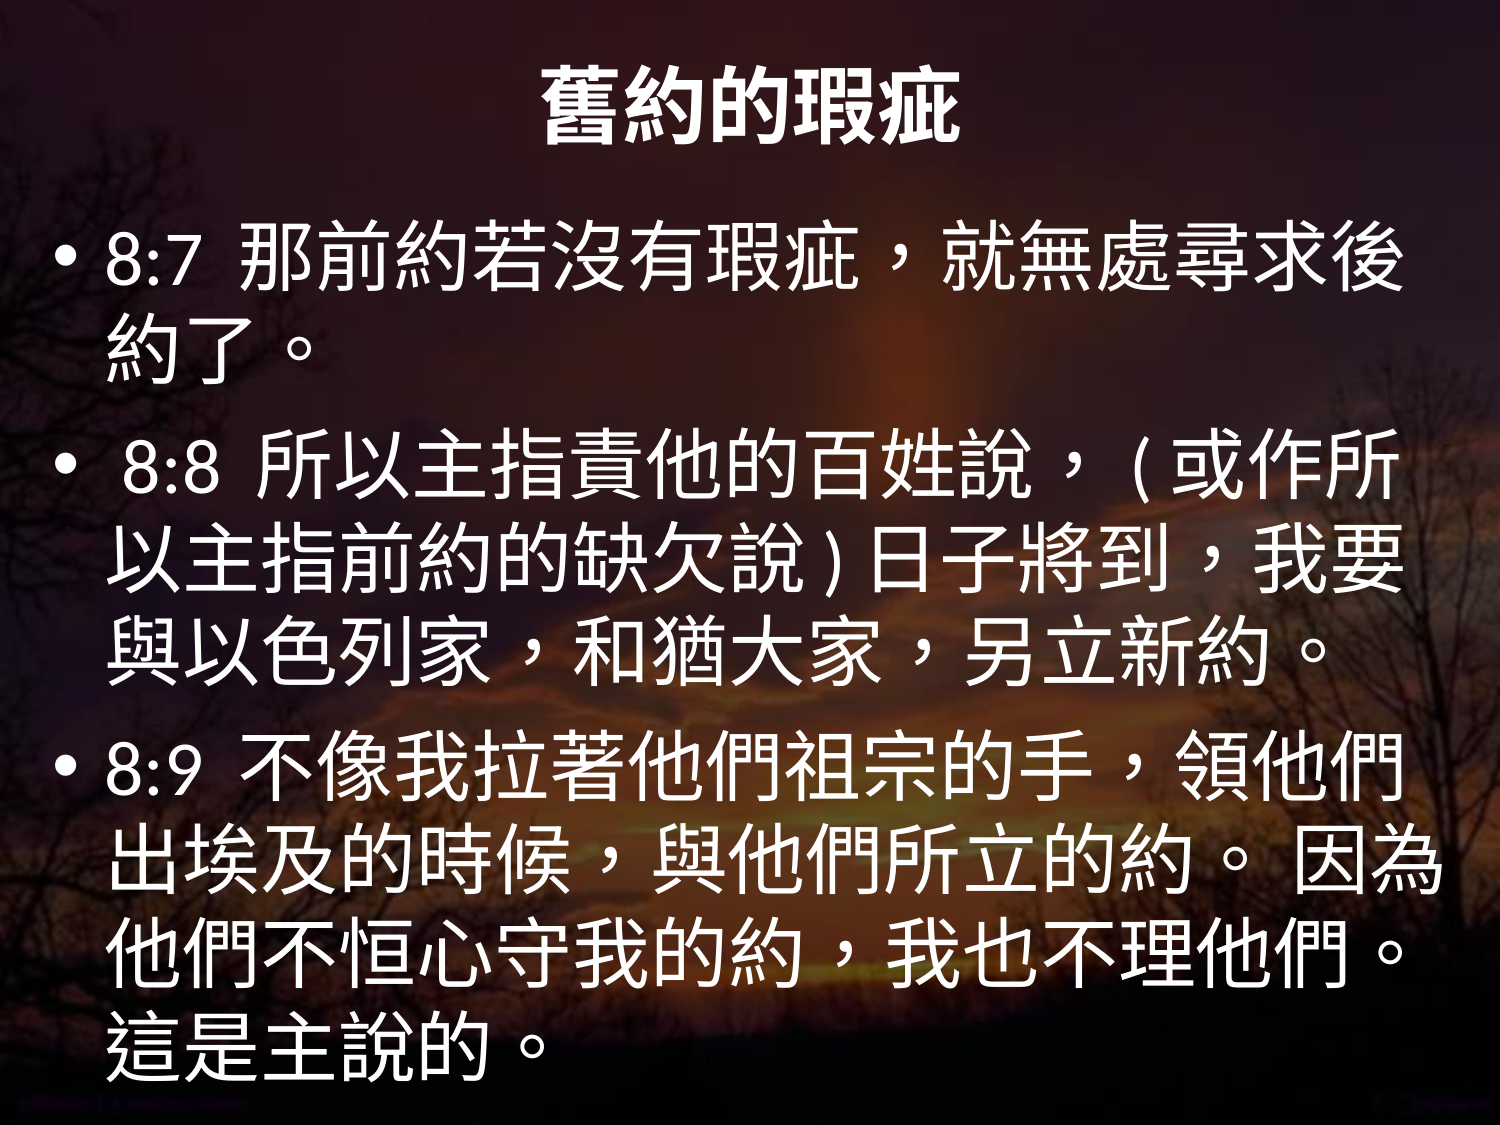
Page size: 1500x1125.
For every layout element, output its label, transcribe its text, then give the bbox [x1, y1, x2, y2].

picture [0, 0, 1500, 1125]
title 舊約的瑕疵 [75, 45, 1425, 163]
list 8:7 那前約若沒有瑕疵，就無處尋求後約了。 8:8 所以主指責他的百姓說，(或作所以主指前約的缺欠說)日子將到，我要與以色列家，和猶大家，另立新約。 8:9 不像我拉著他們祖宗的手，領他們出埃及的時候，與他們所立的約。 因為他們不恒心守我的約，我也不理他們。 這是主說的。 [37, 200, 1475, 1100]
